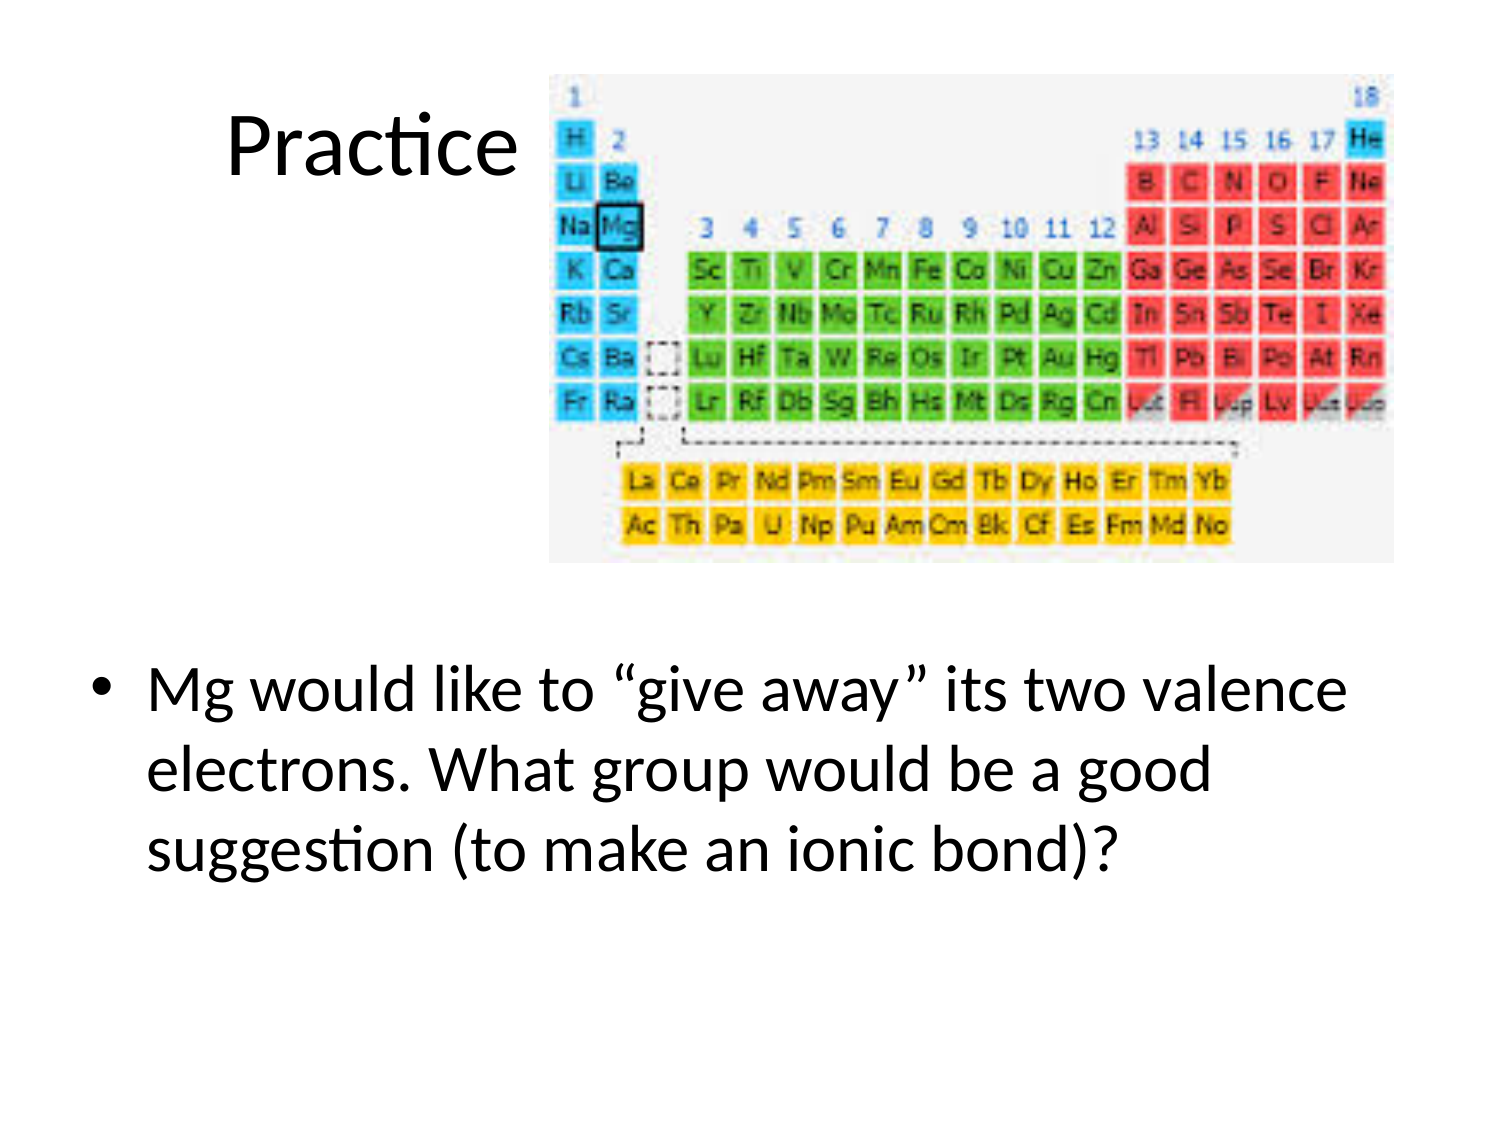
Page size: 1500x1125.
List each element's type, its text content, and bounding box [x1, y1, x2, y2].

title Practice [75, 45, 1425, 233]
list Mg would like to “give away” its two valence electrons. What group would be a good suggestion (to make an ionic bond)? [75, 637, 1425, 1005]
picture [549, 74, 1395, 563]
